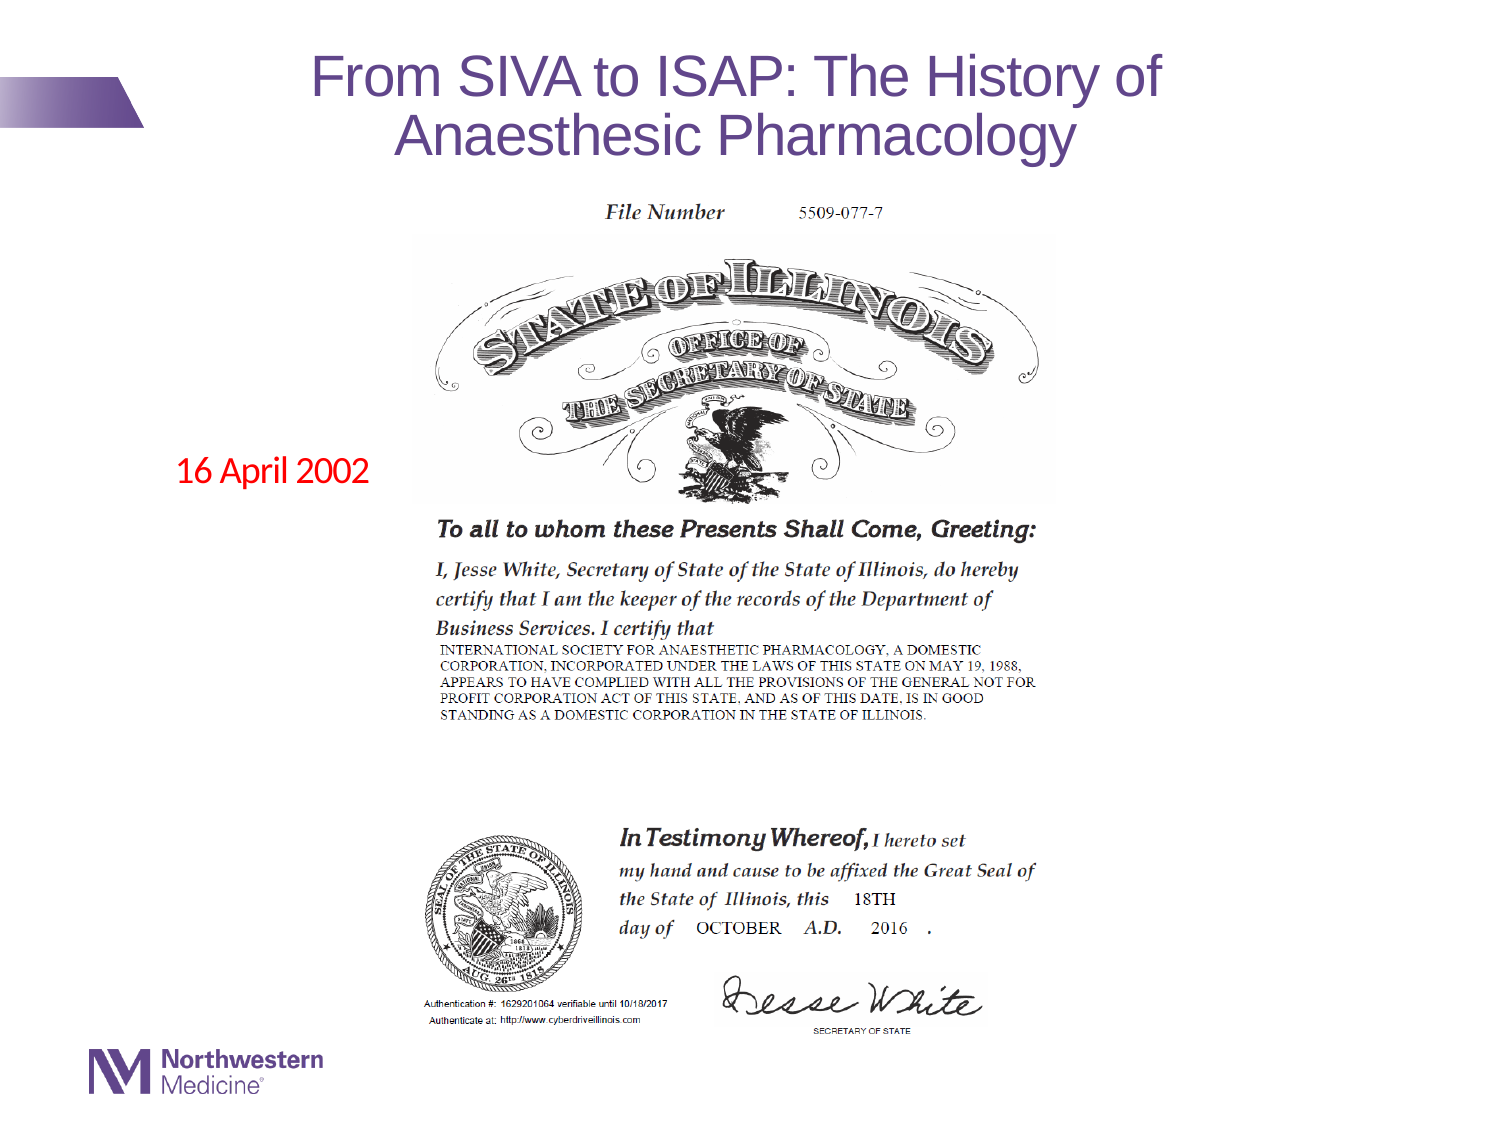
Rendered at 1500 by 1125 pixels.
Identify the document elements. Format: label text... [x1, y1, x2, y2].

picture [89, 1049, 323, 1094]
picture [412, 191, 1056, 1050]
title From SIVA to ISAP: The History of Anaesthesic Pharmacology [162, 50, 1325, 175]
picture [0, 77, 144, 128]
text_box 16 April 2002 [174, 449, 407, 503]
